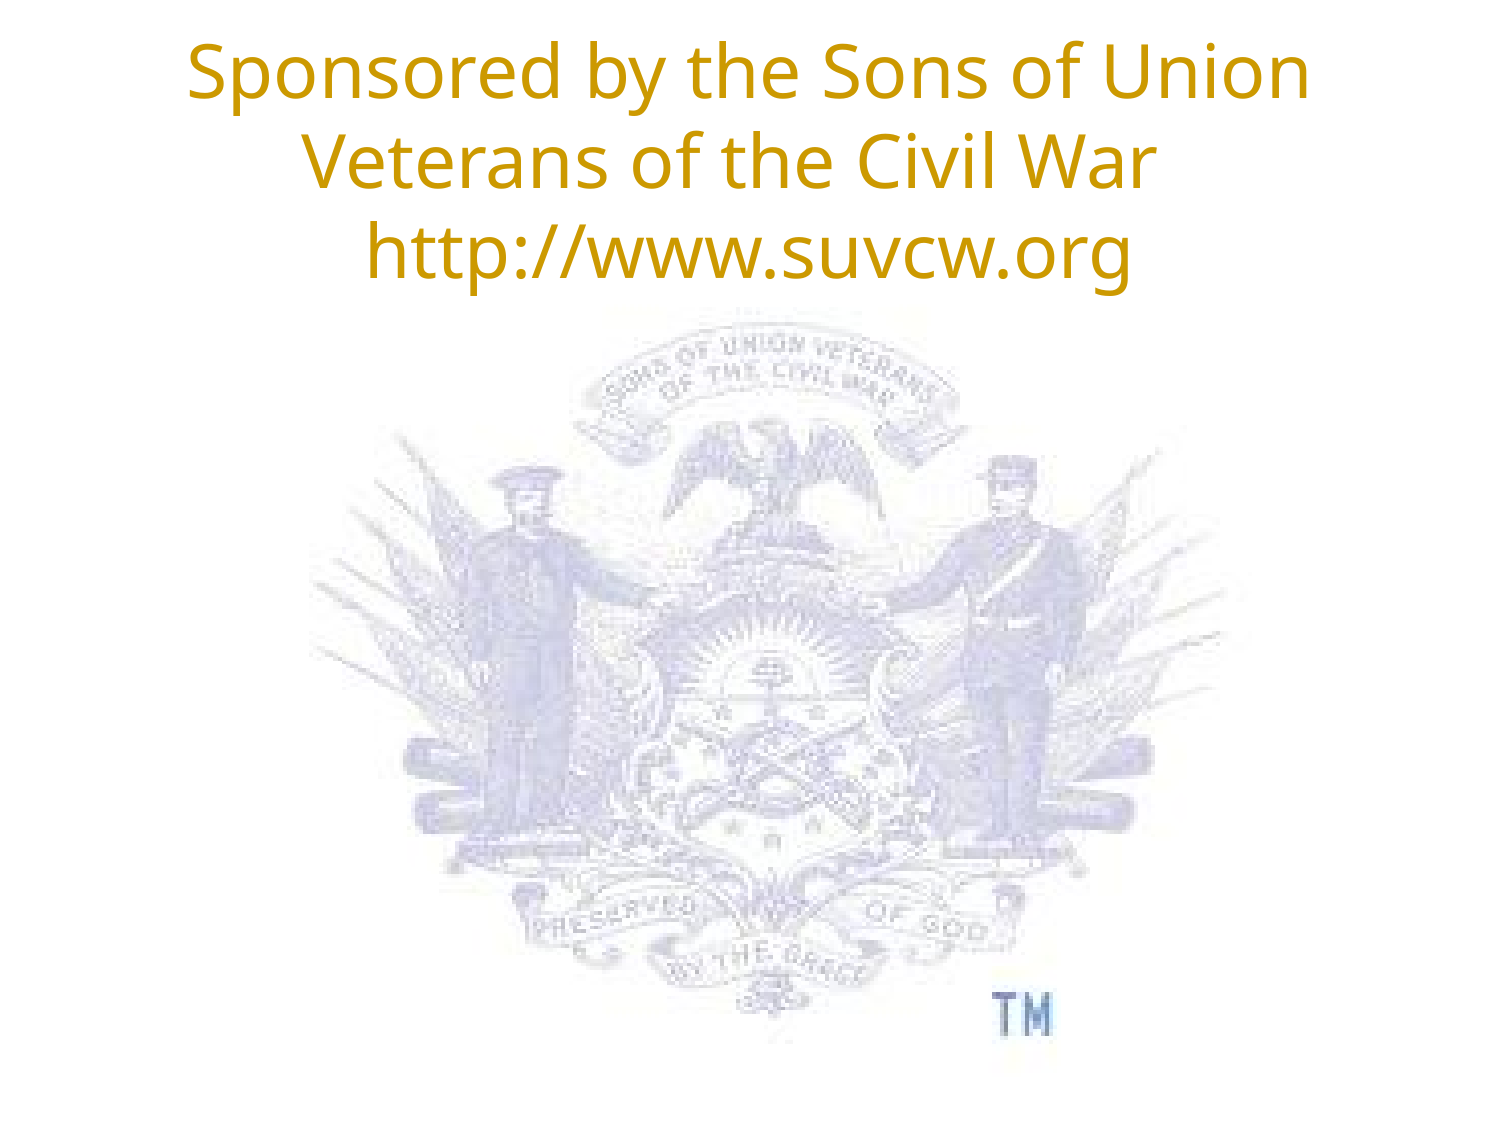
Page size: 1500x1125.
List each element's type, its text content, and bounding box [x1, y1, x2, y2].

title Sponsored by the Sons of Union Veterans of the Civil War http://www.suvcw.org [75, 45, 1425, 363]
picture [212, 249, 1330, 1125]
